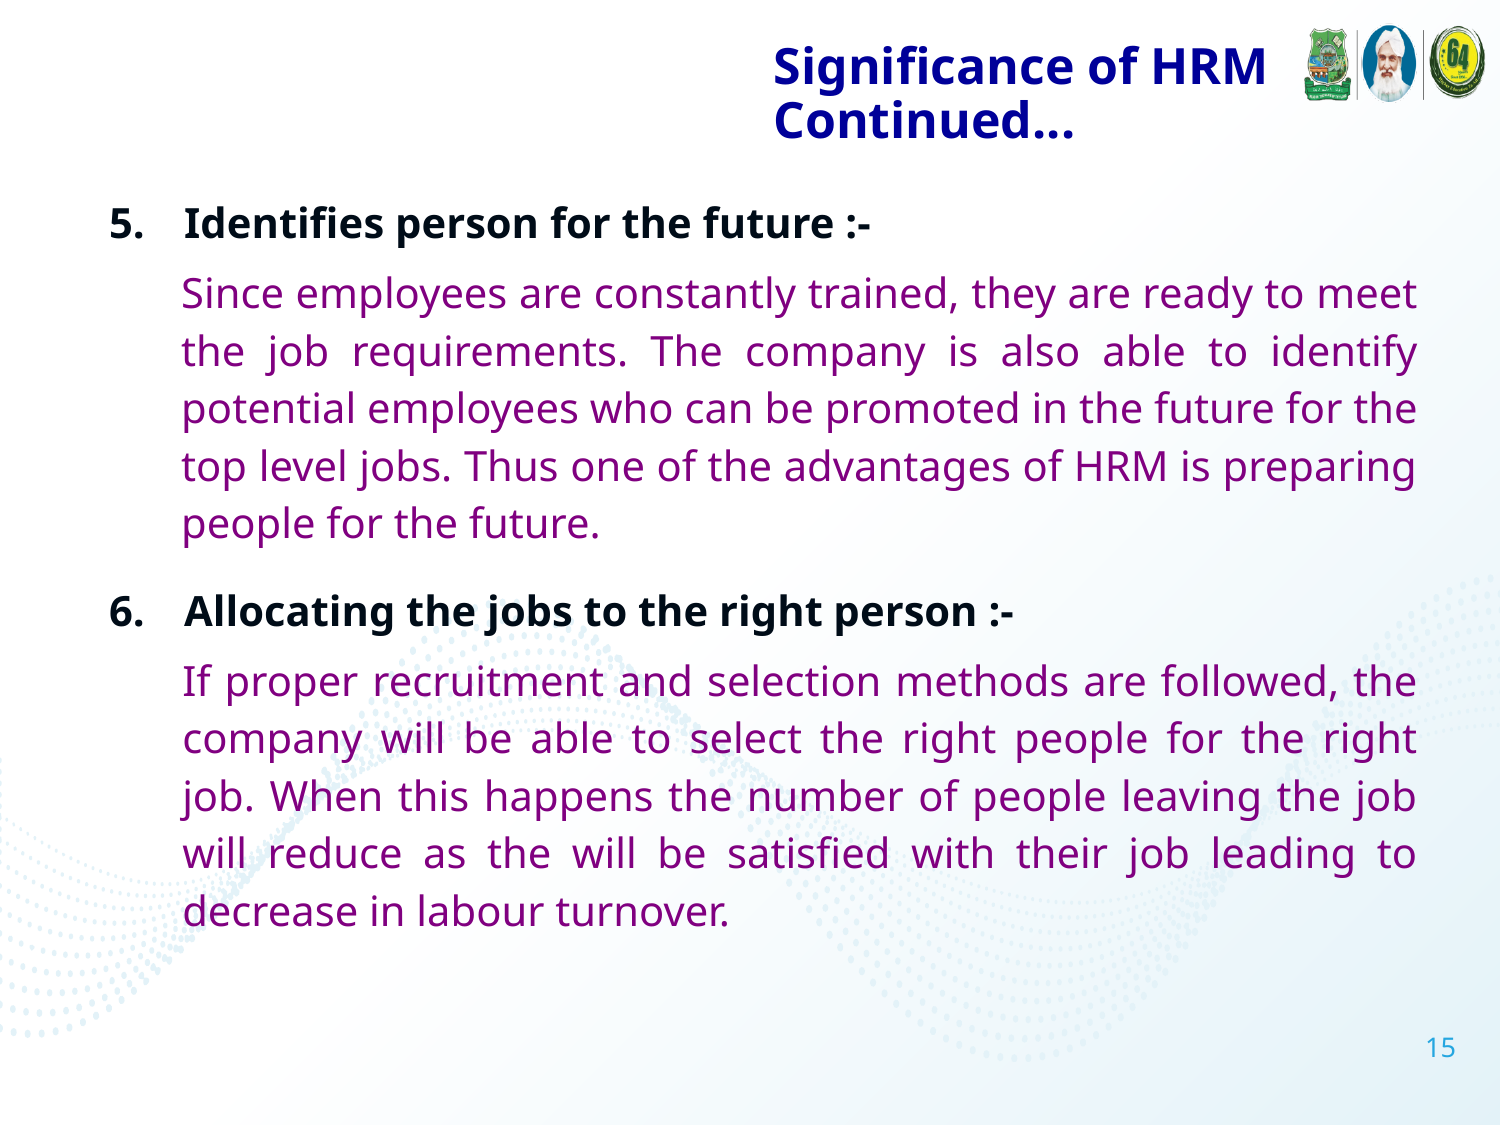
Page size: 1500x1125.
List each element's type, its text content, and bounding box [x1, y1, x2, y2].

picture [1296, 15, 1489, 62]
list Identifies person for the future :- Since employees are constantly trained, they are ready to meet the job requirements. The company is also able to identify potential employees who can be promoted in the future for the top level jobs. Thus one of the advantages of HRM is preparing people for the future. Allocating the jobs to the right person :- If proper recruitment and selection methods are followed, the company will be able to select the right people for the right job. When this happens the number of people leaving the job will reduce as the will be satisfied with their job leading to decrease in labour turnover. [93, 171, 1418, 1094]
slide_number 15 [1366, 1005, 1457, 1092]
text_box Significance of HRM Continued... [773, 62, 1500, 150]
